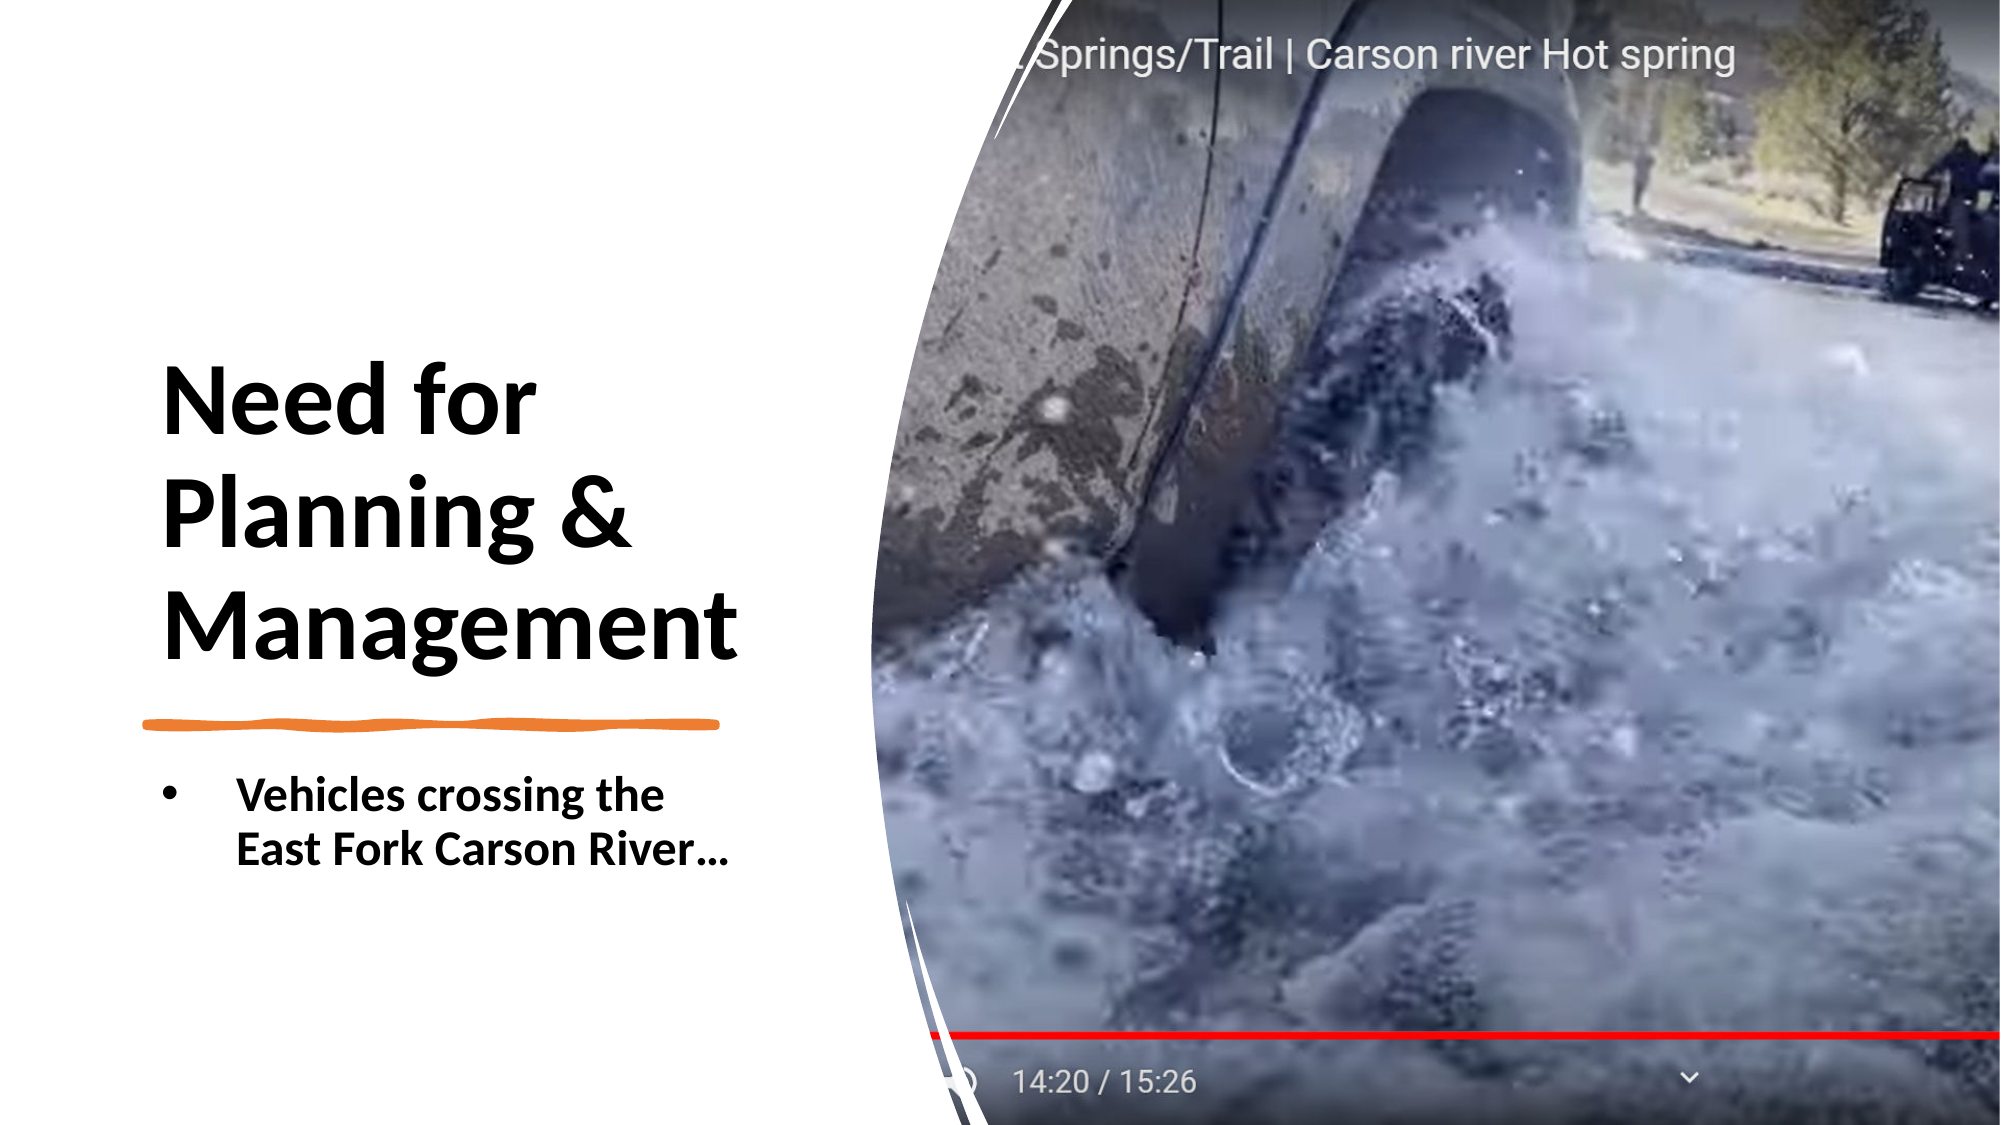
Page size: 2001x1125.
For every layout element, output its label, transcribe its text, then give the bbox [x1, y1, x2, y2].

subtitle Vehicles crossing the East Fork Carson River… [146, 760, 759, 1019]
title Need for Planning & Management [146, 104, 759, 690]
text_box [0, 0, 871, 1125]
text_box [144, 720, 718, 730]
picture [871, 0, 2000, 1125]
